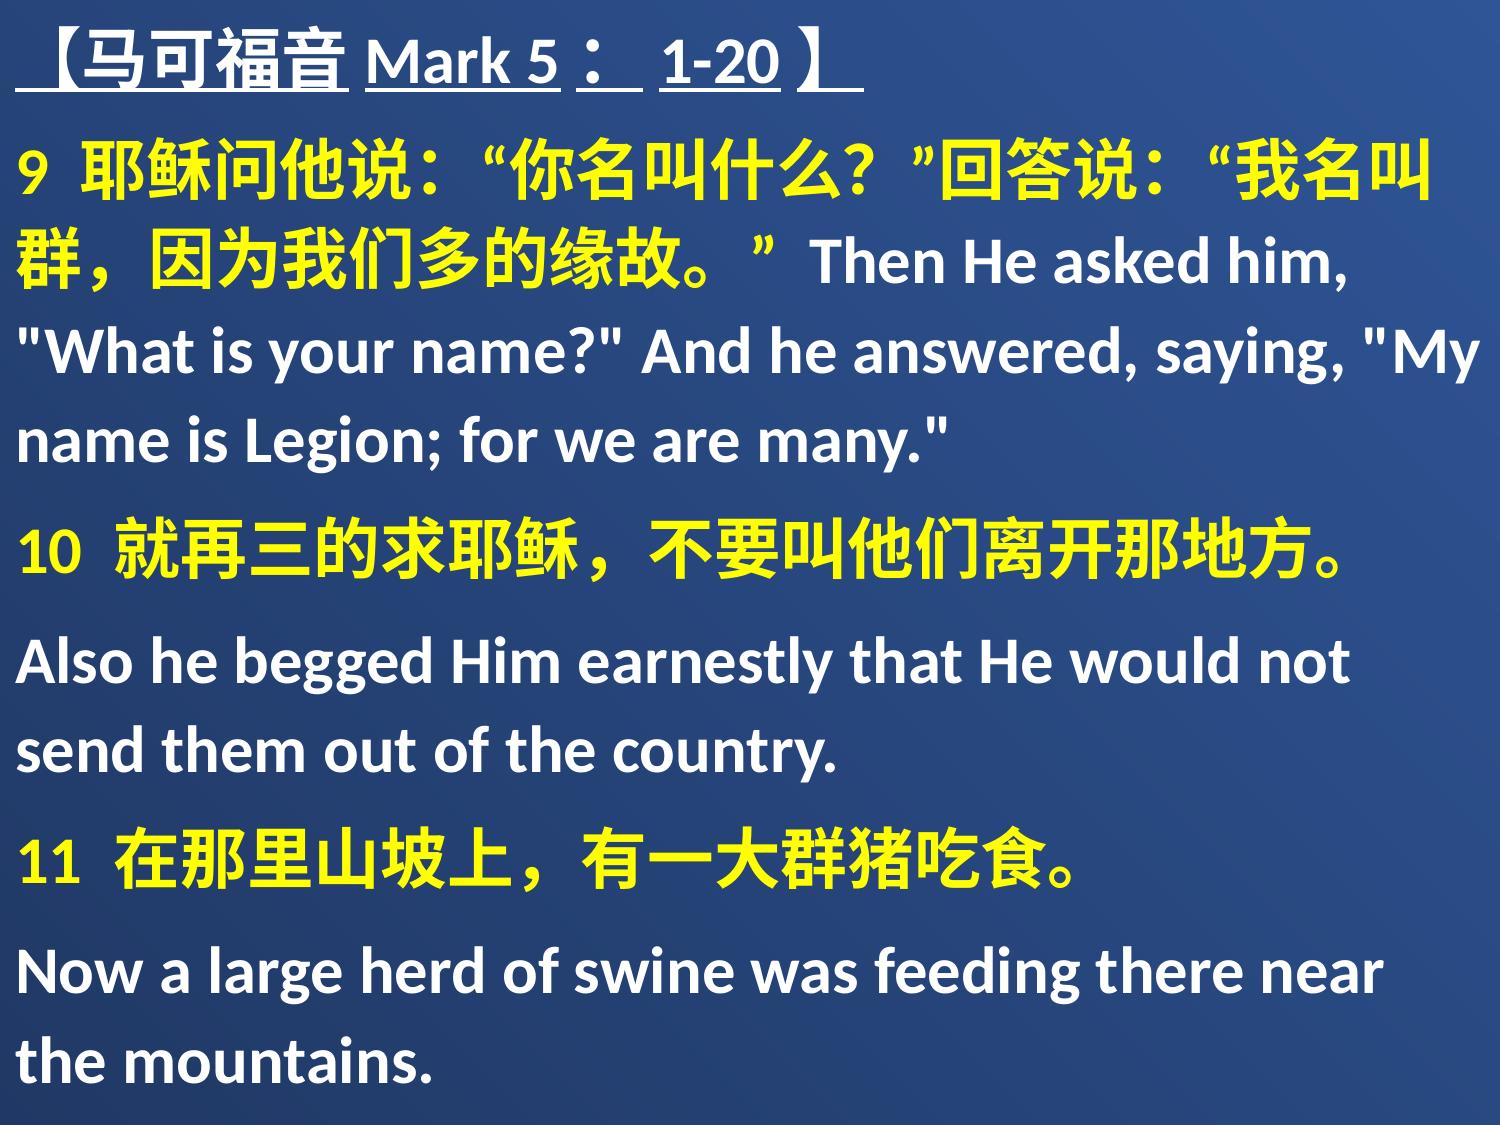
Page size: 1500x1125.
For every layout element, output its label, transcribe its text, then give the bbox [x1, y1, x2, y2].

subtitle 【马可福音Mark 5：1-20】 9 耶稣问他说：“你名叫什么？”回答说：“我名叫群，因为我们多的缘故。” Then He asked him, "What is your name?" And he answered, saying, "My name is Legion; for we are many." 10 就再三的求耶稣，不要叫他们离开那地方。 Also he begged Him earnestly that He would not send them out of the country. 11 在那里山坡上，有一大群猪吃食。 Now a large herd of swine was feeding there near the mountains. [0, 0, 1500, 1125]
